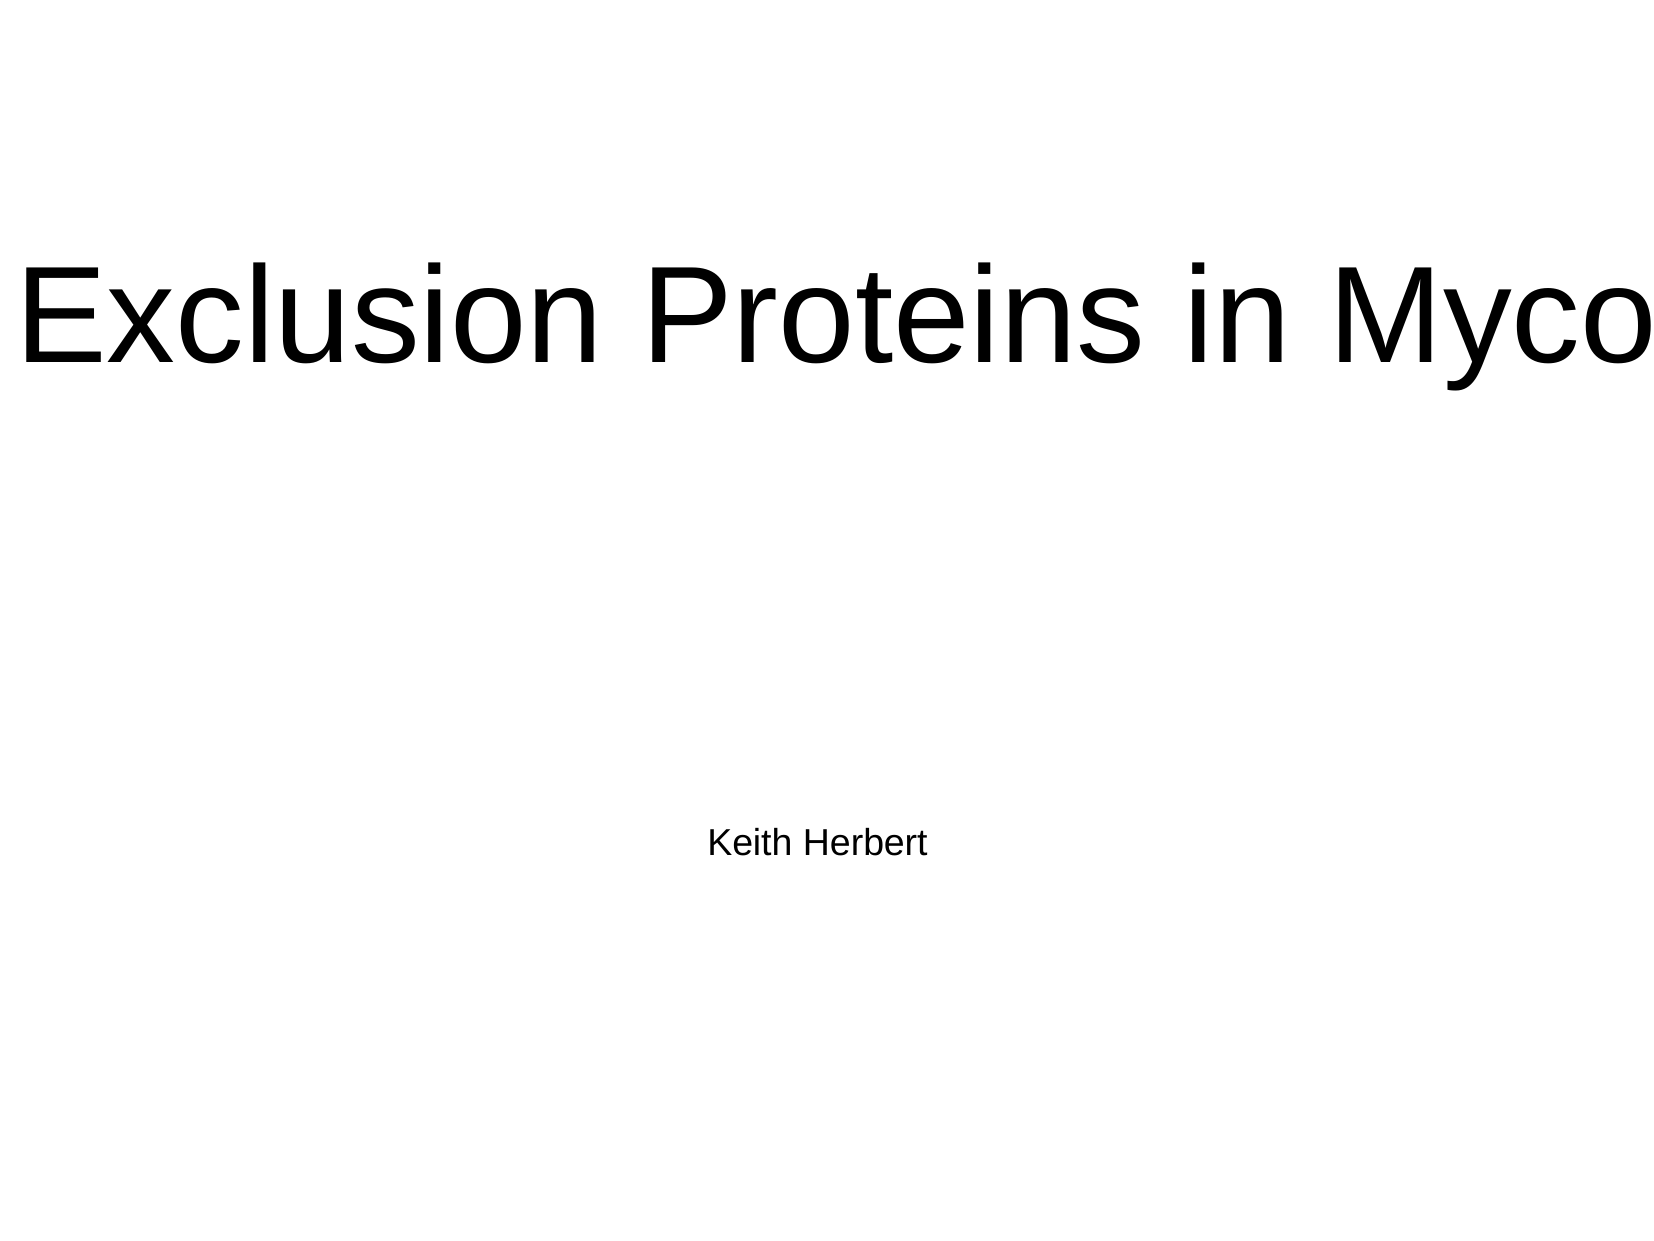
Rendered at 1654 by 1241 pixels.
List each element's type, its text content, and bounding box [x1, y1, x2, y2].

text_box Keith Herbert [90, 480, 1546, 1200]
text_box Superinfection Exclusion Proteins in Mycobacteriophages [105, 74, 1594, 540]
